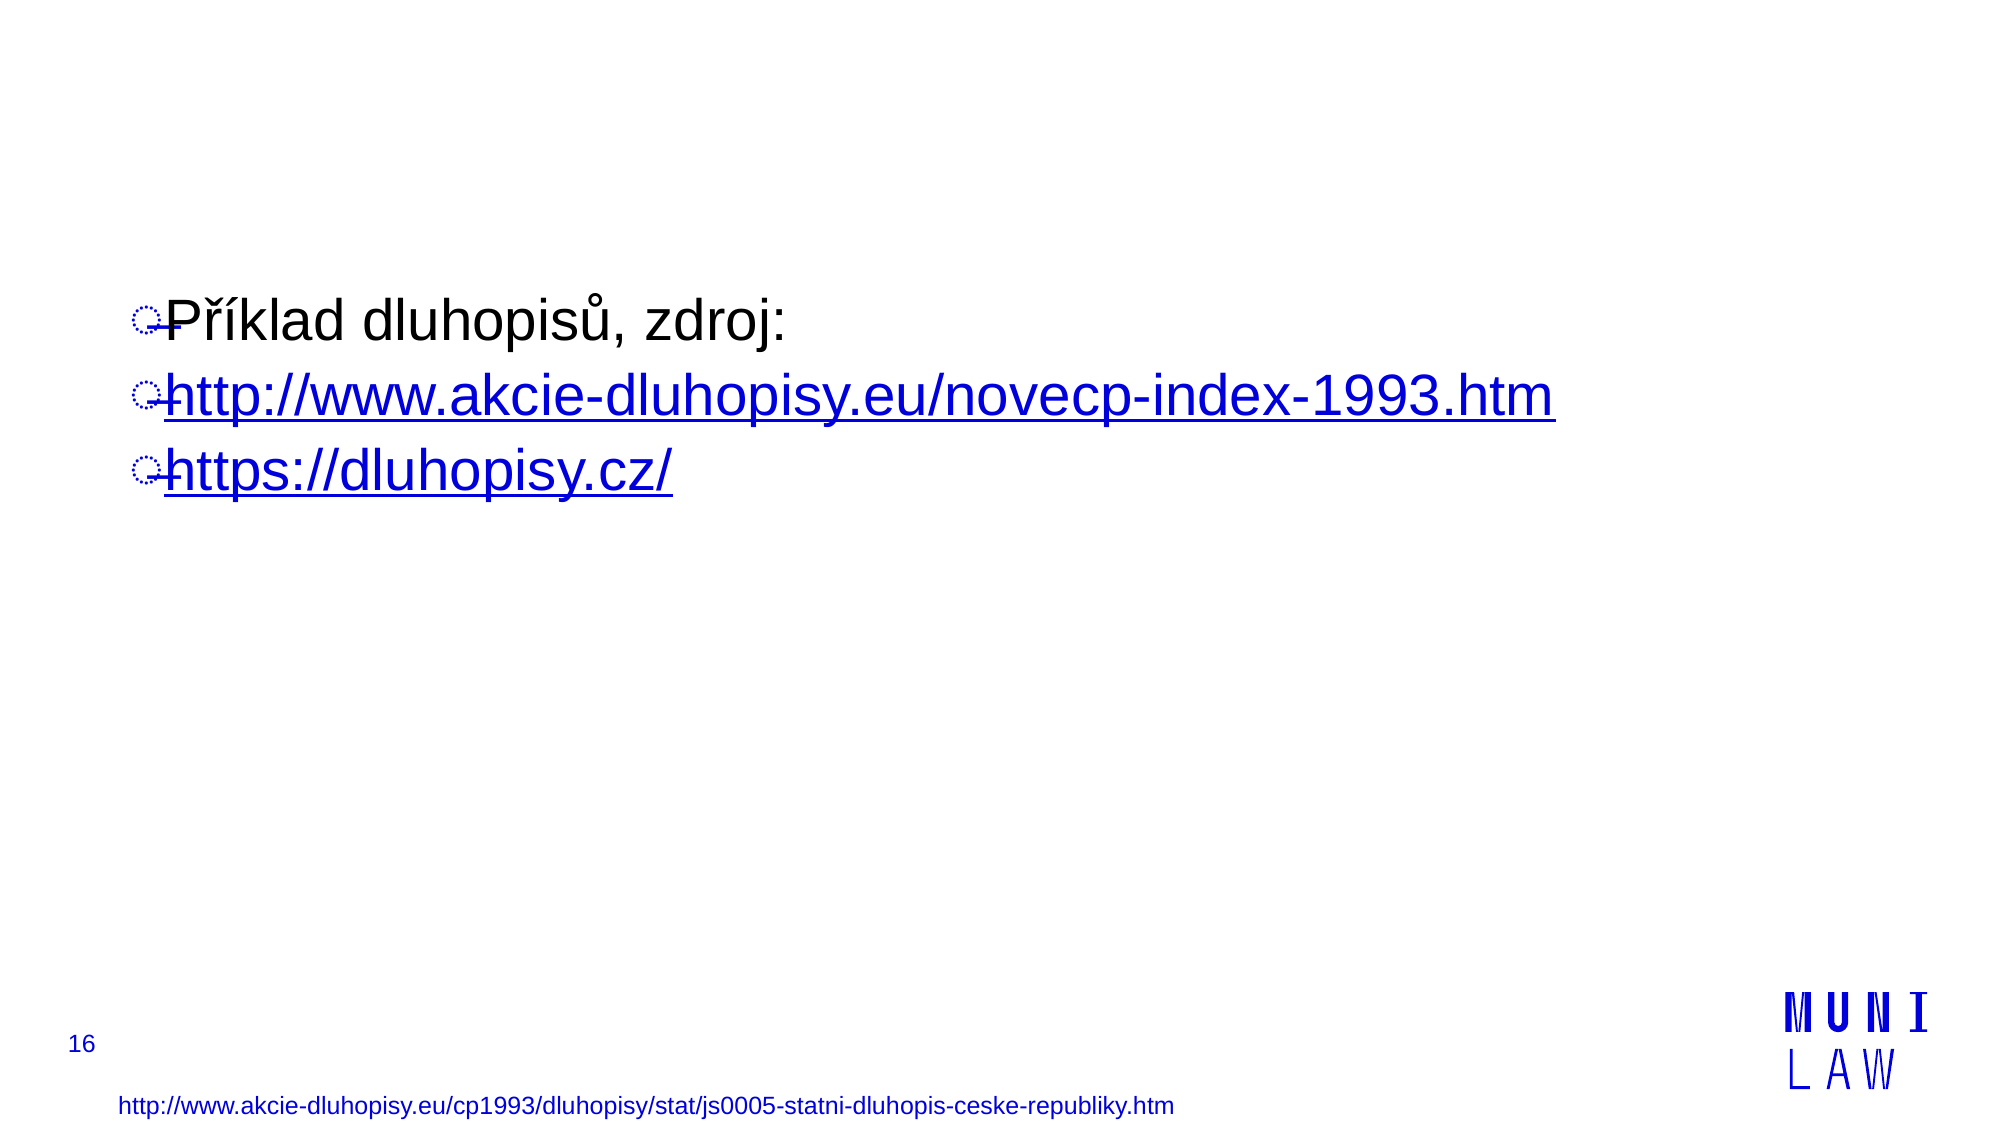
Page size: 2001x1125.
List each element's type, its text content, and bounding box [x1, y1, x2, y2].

slide_number 16 [67, 1021, 110, 1063]
list Příklad dluhopisů, zdroj: http://www.akcie-dluhopisy.eu/novecp-index-1993.htm https://dluhopisy.cz/ [118, 277, 1883, 957]
footer http://www.akcie-dluhopisy.eu/cp1993/dluhopisy/stat/js0005-statni-dluhopis-ceske-republiky.htm [118, 1083, 1418, 1125]
